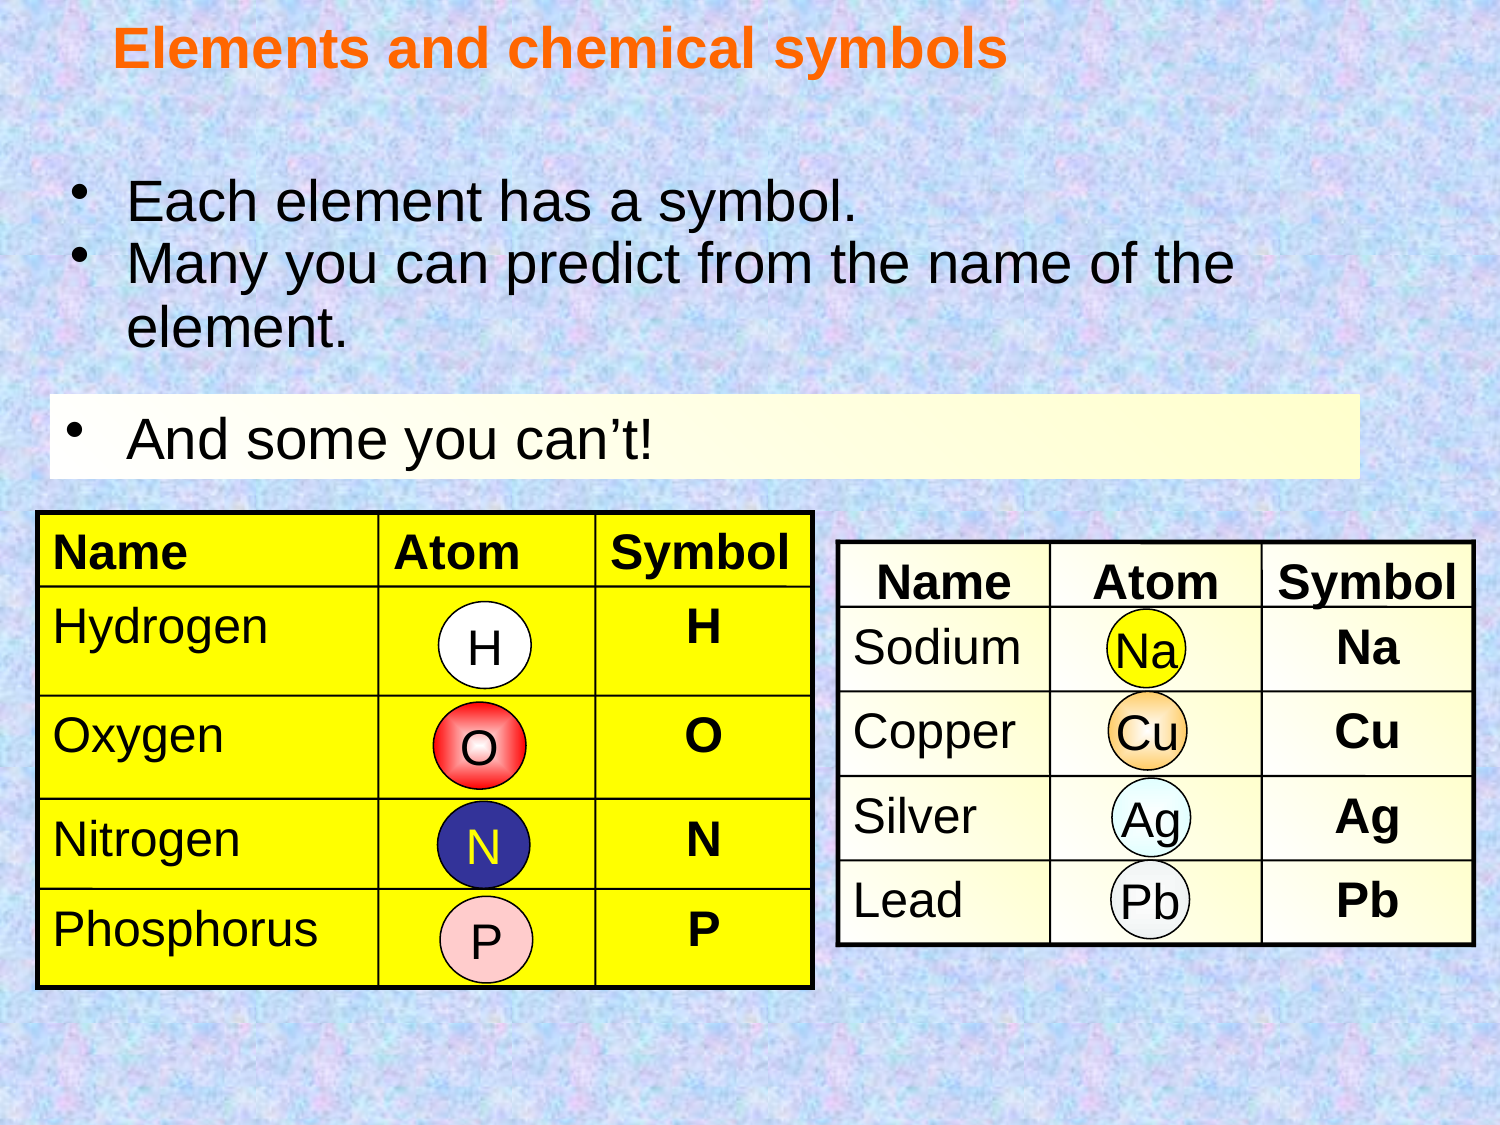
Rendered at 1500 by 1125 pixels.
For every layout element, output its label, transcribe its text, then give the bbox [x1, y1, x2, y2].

list Each element has a symbol. Many you can predict from the name of the element. [54, 163, 1424, 388]
title Elements and chemical symbols [0, 2, 1282, 88]
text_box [837, 541, 1474, 945]
text_box And some you can’t! [49, 394, 1360, 479]
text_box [37, 512, 813, 988]
picture [0, 0, 1500, 1125]
